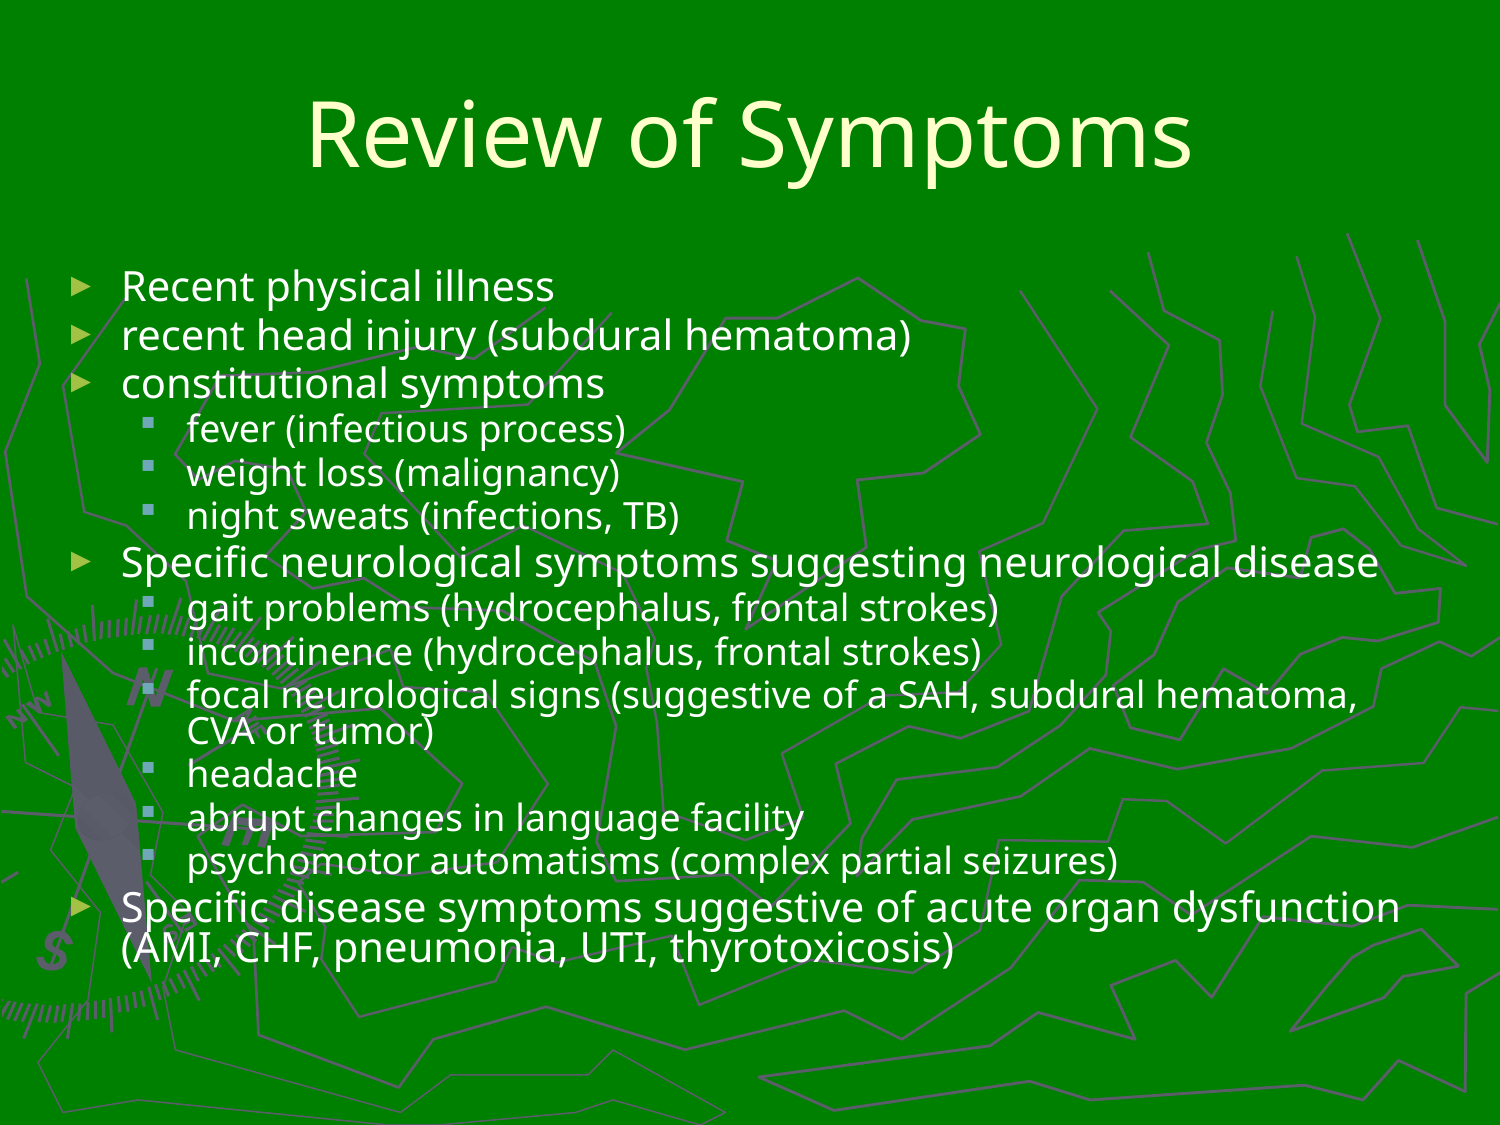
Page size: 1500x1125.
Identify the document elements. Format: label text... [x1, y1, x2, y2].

title Review of Symptoms [49, 37, 1451, 225]
list Recent physical illness recent head injury (subdural hematoma) constitutional symptoms fever (infectious process) weight loss (malignancy) night sweats (infections, TB) Specific neurological symptoms suggesting neurological disease gait problems (hydrocephalus, frontal strokes) incontinence (hydrocephalus, frontal strokes) focal neurological signs (suggestive of a SAH, subdural hematoma, CVA or tumor) headache abrupt changes in language facility psychomotor automatisms (complex partial seizures) Specific disease symptoms suggestive of acute organ dysfunction (AMI, CHF, pneumonia, UTI, thyrotoxicosis) [49, 262, 1451, 1001]
